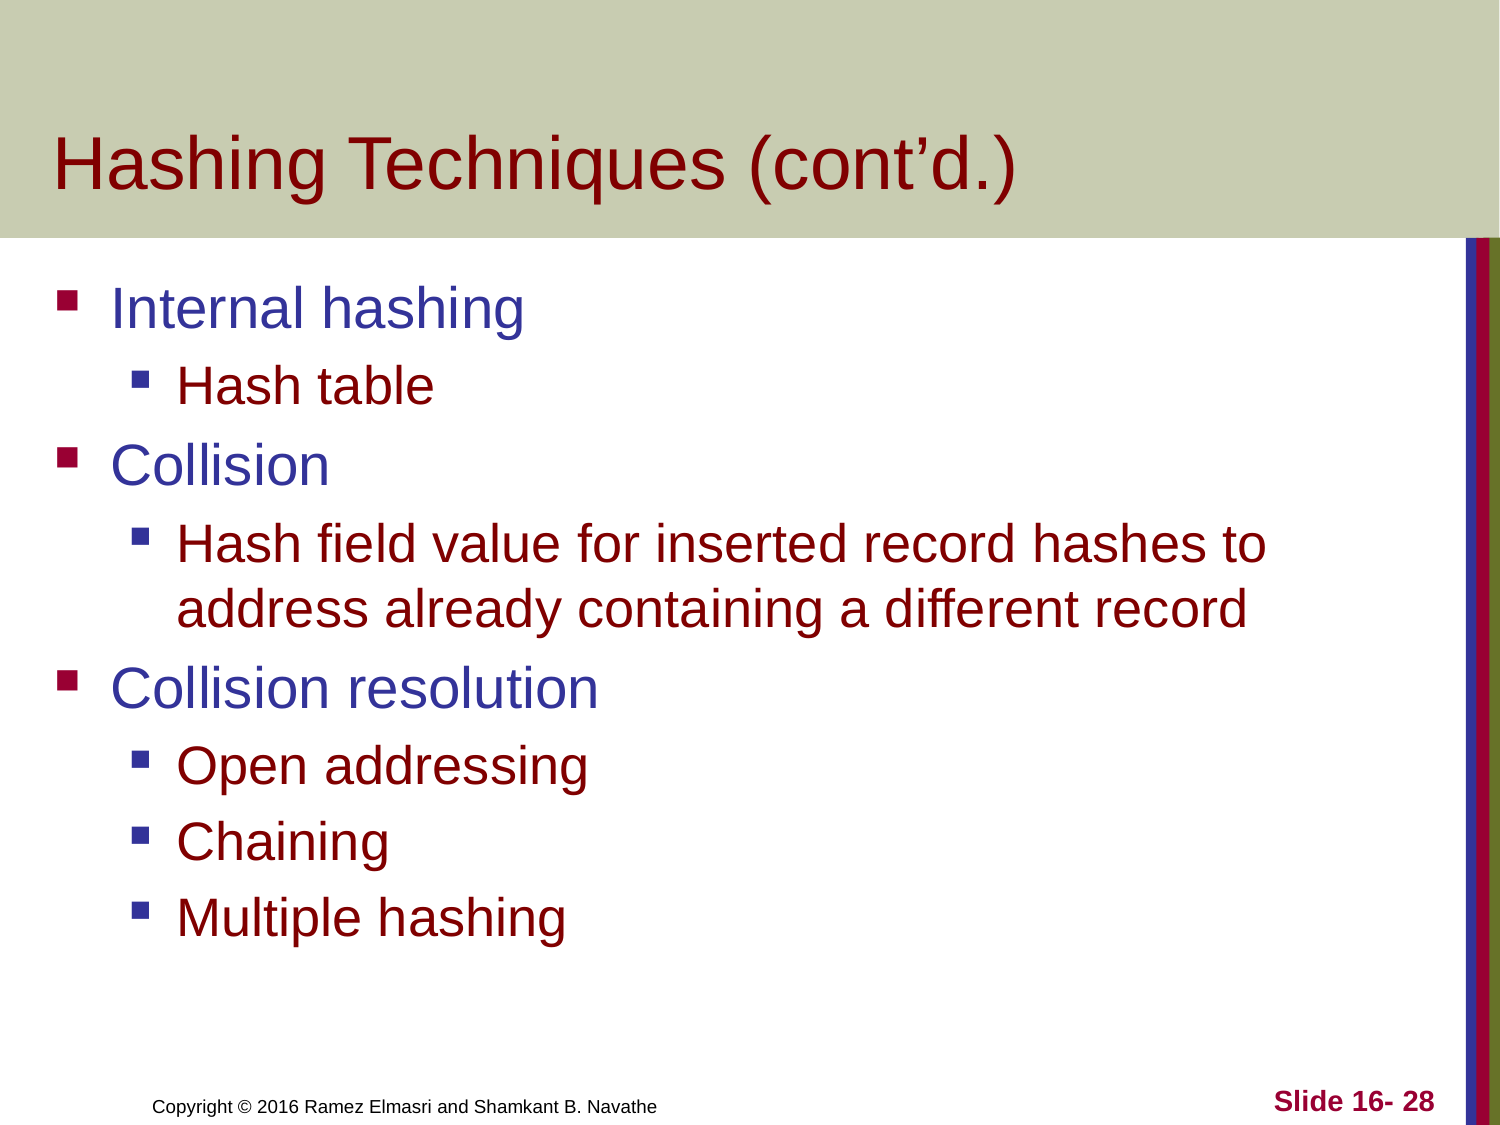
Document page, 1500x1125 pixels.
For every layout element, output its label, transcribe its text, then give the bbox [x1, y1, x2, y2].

slide_number Slide 16- 28 [1137, 1049, 1451, 1125]
title Hashing Techniques (cont’d.) [37, 49, 1317, 213]
list Internal hashing Hash table Collision Hash field value for inserted record hashes to address already containing a different record Collision resolution Open addressing Chaining Multiple hashing [39, 262, 1400, 1013]
